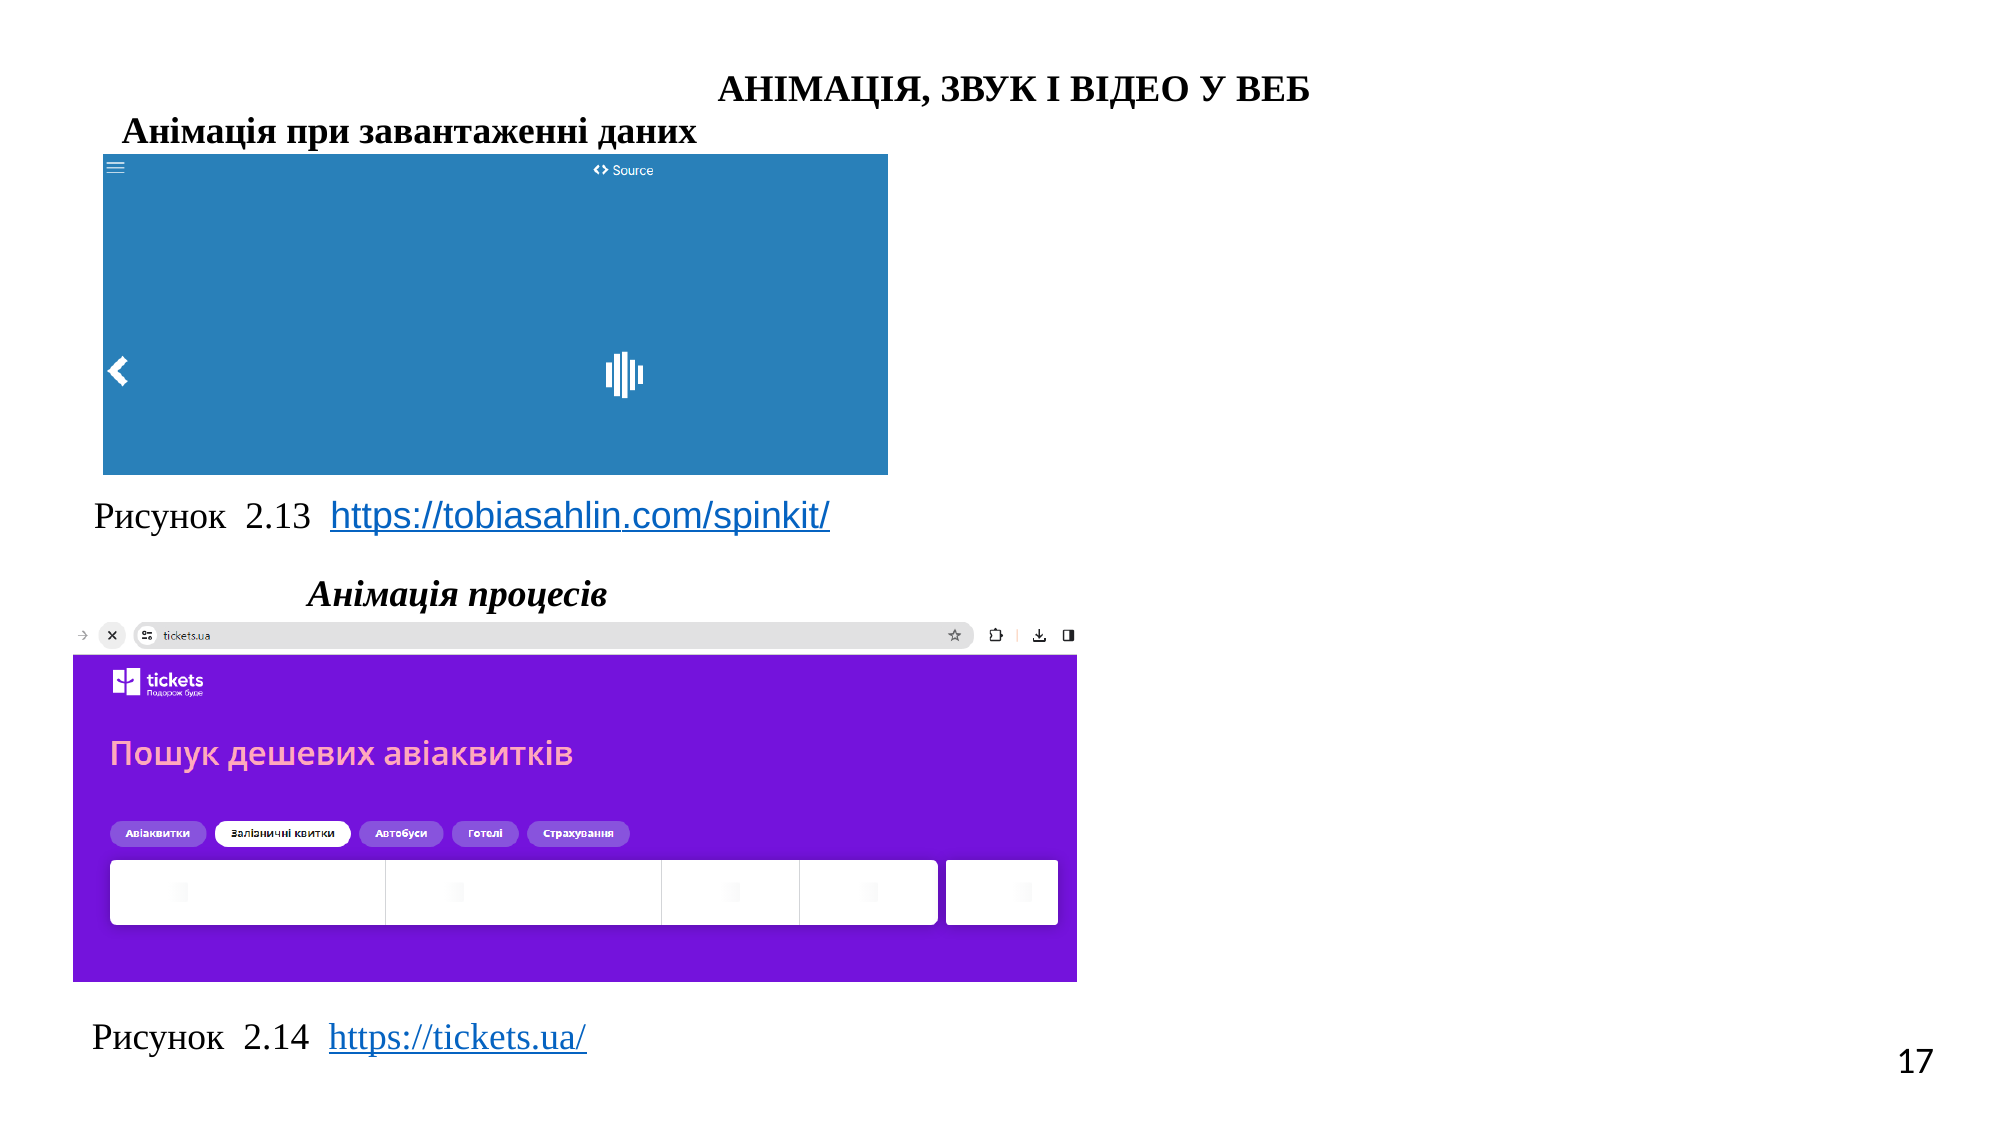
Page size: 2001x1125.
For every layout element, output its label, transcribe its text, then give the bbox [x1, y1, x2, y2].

text_box Рисунок 2.14 ­ https://tickets.ua/ [2, 995, 602, 1065]
text_box Анімація, звук і відео у Веб [702, 34, 1336, 117]
text_box Анімація процесів [292, 539, 623, 622]
text_box Анімація при завантаженні даних [106, 98, 713, 154]
picture [103, 154, 888, 475]
picture [73, 622, 1077, 983]
text_box 17 [1881, 1028, 1976, 1089]
text_box Рисунок 2.13 ­ https://tobiasahlin.com/spinkit/ [4, 474, 845, 544]
